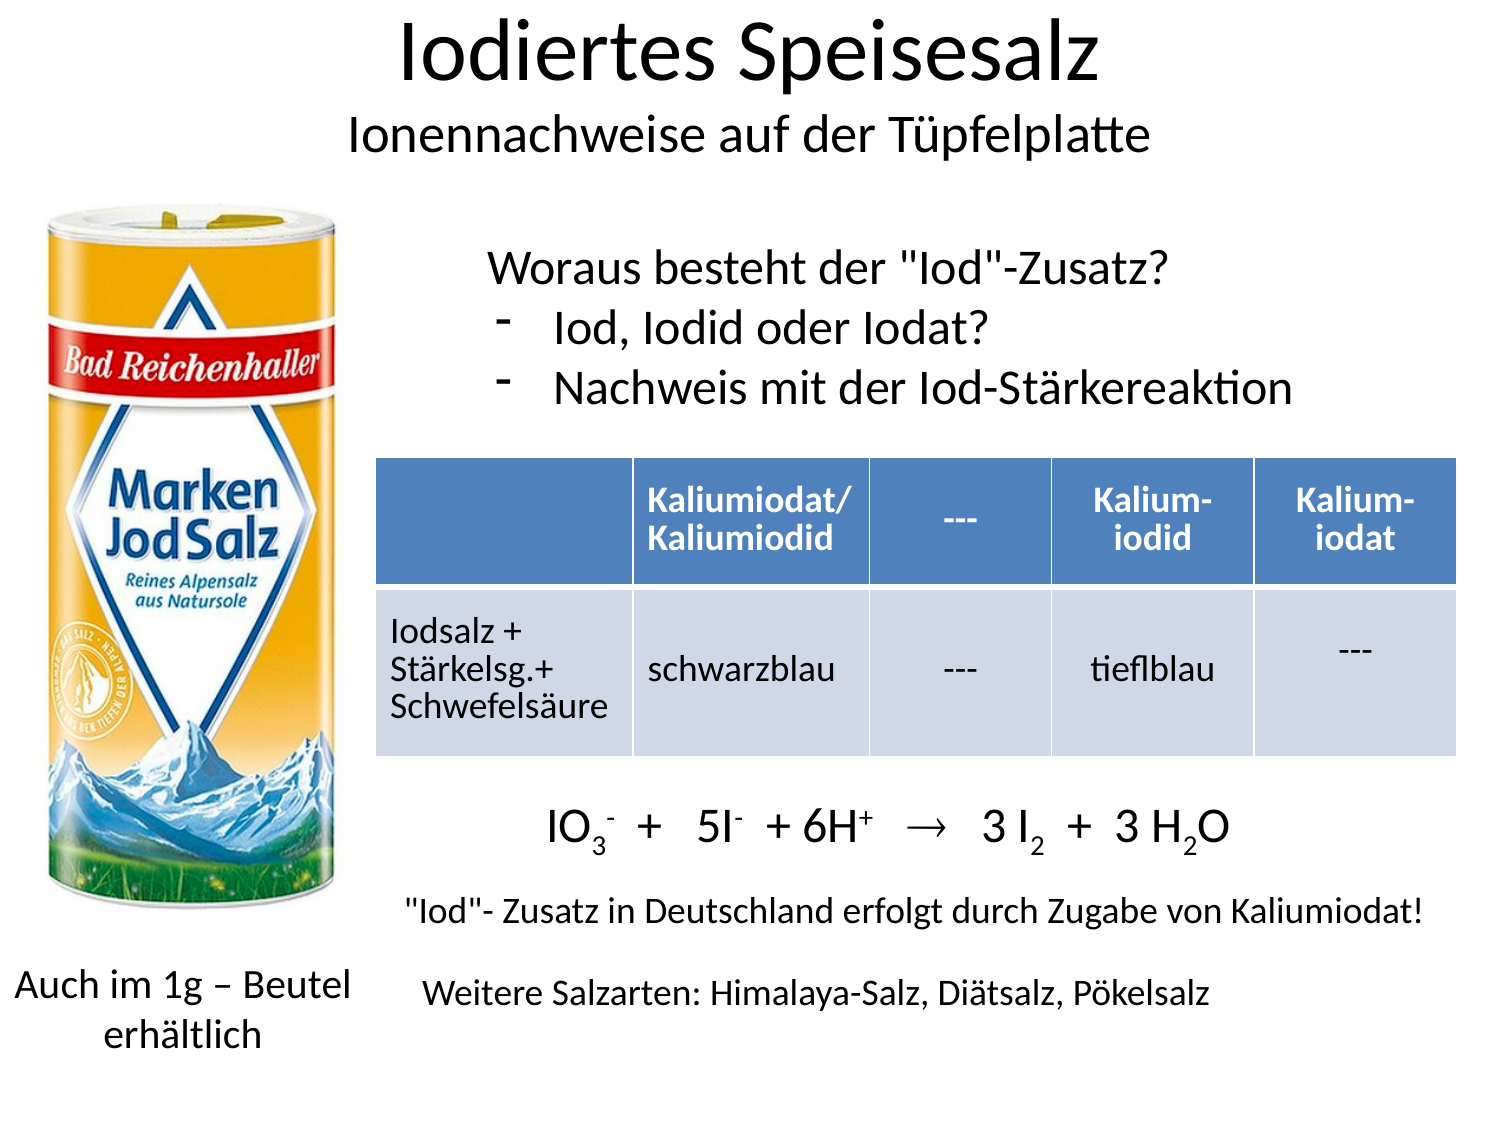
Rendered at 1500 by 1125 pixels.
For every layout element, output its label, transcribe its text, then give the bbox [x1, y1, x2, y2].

table_cell --- [870, 590, 1051, 756]
table_cell --- [1255, 590, 1456, 756]
table_cell schwarzblau [634, 590, 869, 756]
table_header --- [870, 458, 1051, 584]
title Iodiertes Speisesalz Ionennachweise auf der Tüpfelplatte [75, 0, 1425, 172]
table_cell Iodsalz + Stärkelsg.+ Schwefelsäure [376, 590, 632, 756]
table_header Kalium-iodid [1052, 458, 1253, 584]
table_header Kalium-iodat [1255, 458, 1456, 584]
picture [0, 195, 365, 926]
table_header Kaliumiodat/Kaliumiodid [634, 458, 869, 584]
text_box "Iod"- Zusatz in Deutschland erfolgt durch Zugabe von Kaliumiodat! [388, 878, 1441, 939]
text_box IO3- + 5I- + 6H+  3 I2 + 3 H2O [531, 785, 1246, 869]
text_box Auch im 1g – Beutel erhältlich [0, 949, 379, 1064]
text_box Woraus besteht der "Iod"-Zusatz? Iod, Iodid oder Iodat? Nachweis mit der Iod-Stärkereaktion [472, 226, 1310, 422]
text_box Weitere Salzarten: Himalaya-Salz, Diätsalz, Pökelsalz [407, 960, 1226, 1021]
table_header [376, 458, 632, 584]
table_cell tieflblau [1052, 590, 1253, 756]
